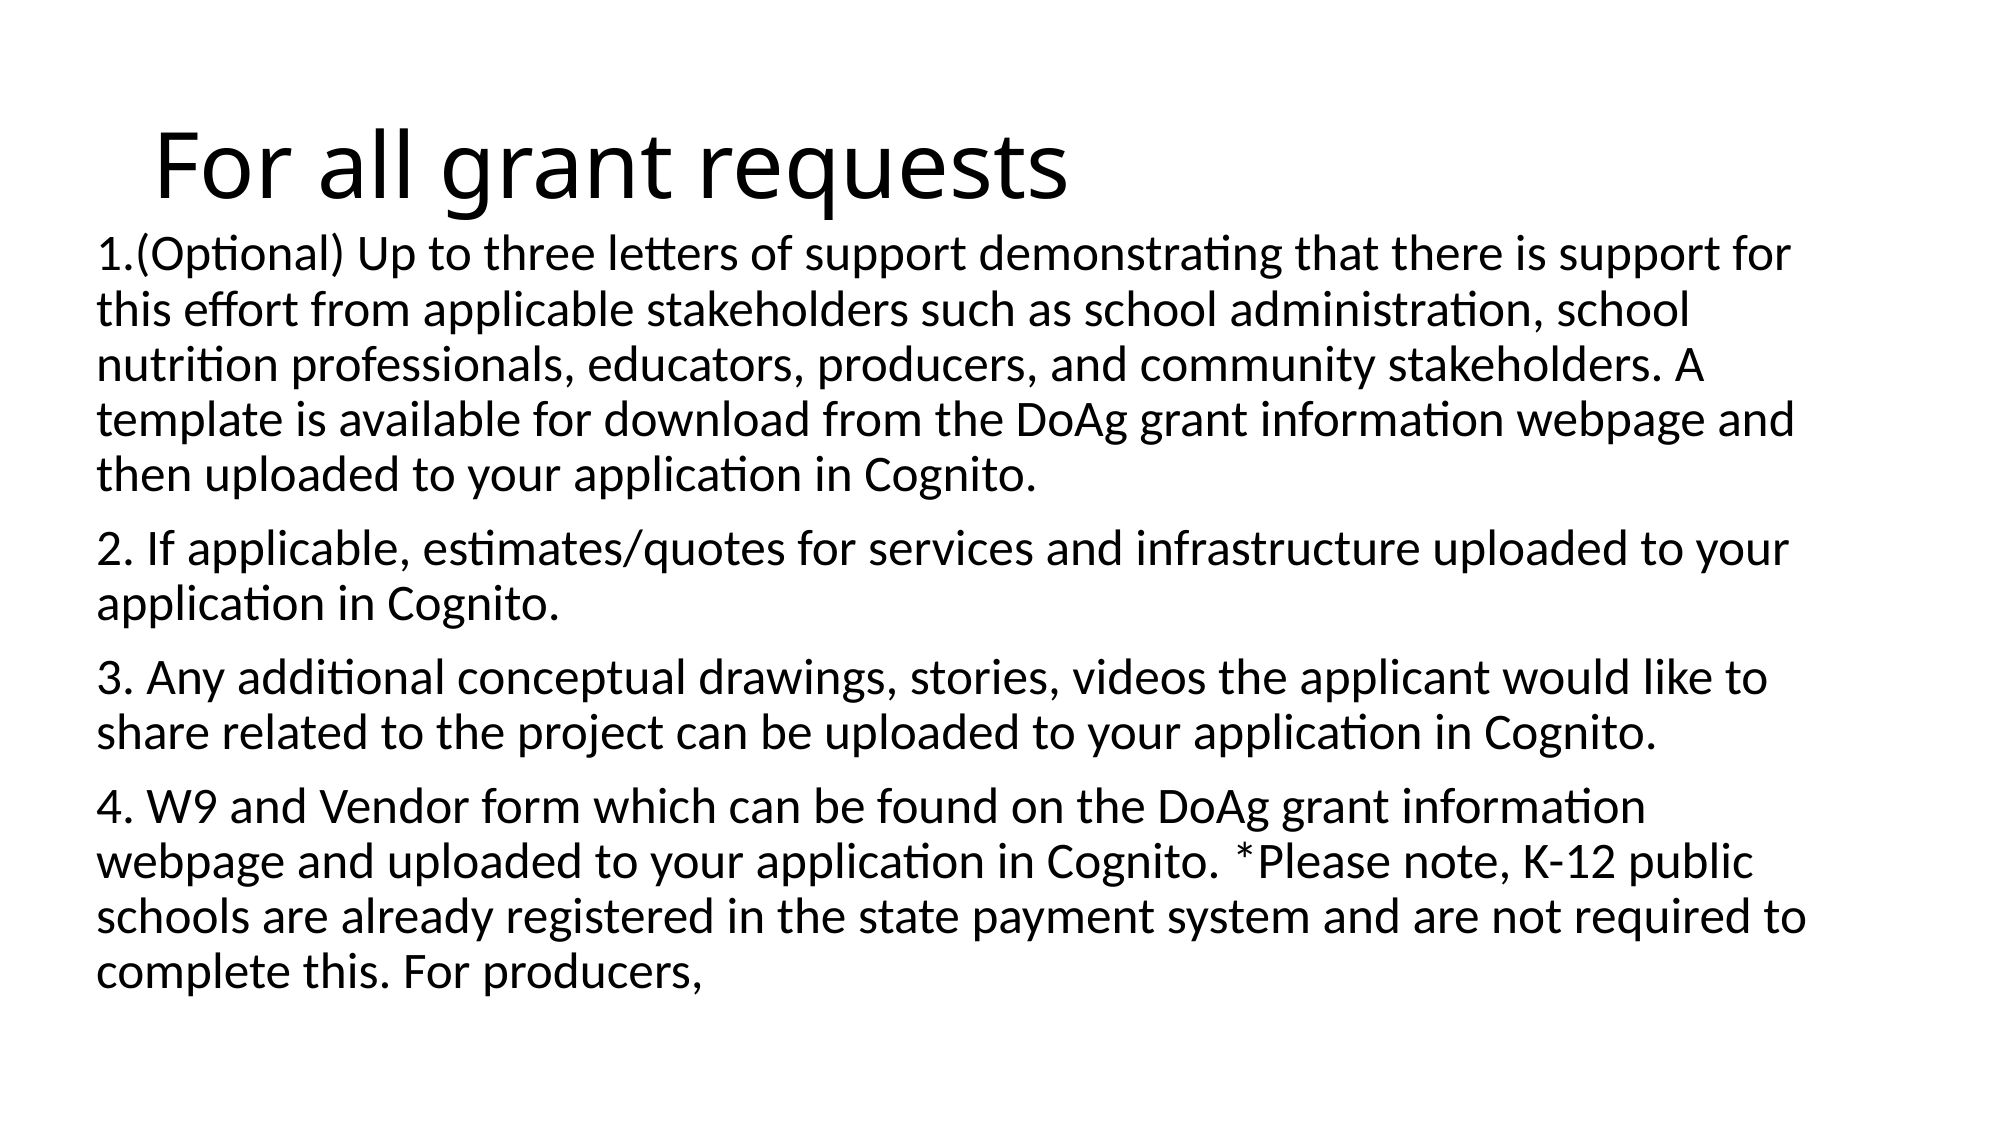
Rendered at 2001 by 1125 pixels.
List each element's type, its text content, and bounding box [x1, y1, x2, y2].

title For all grant requests [137, 59, 1863, 219]
list 1.(Optional) Up to three letters of support demonstrating that there is support for this effort from applicable stakeholders such as school administration, school nutrition professionals, educators, producers, and community stakeholders. A template is available for download from the DoAg grant information webpage and then uploaded to your application in Cognito. 2. If applicable, estimates/quotes for services and infrastructure uploaded to your application in Cognito. 3. Any additional conceptual drawings, stories, videos the applicant would like to share related to the project can be uploaded to your application in Cognito. 4. W9 and Vendor form which can be found on the DoAg grant information webpage and uploaded to your application in Cognito. *Please note, K-12 public schools are already registered in the state payment system and are not required to complete this. For producers, [80, 219, 1863, 1014]
